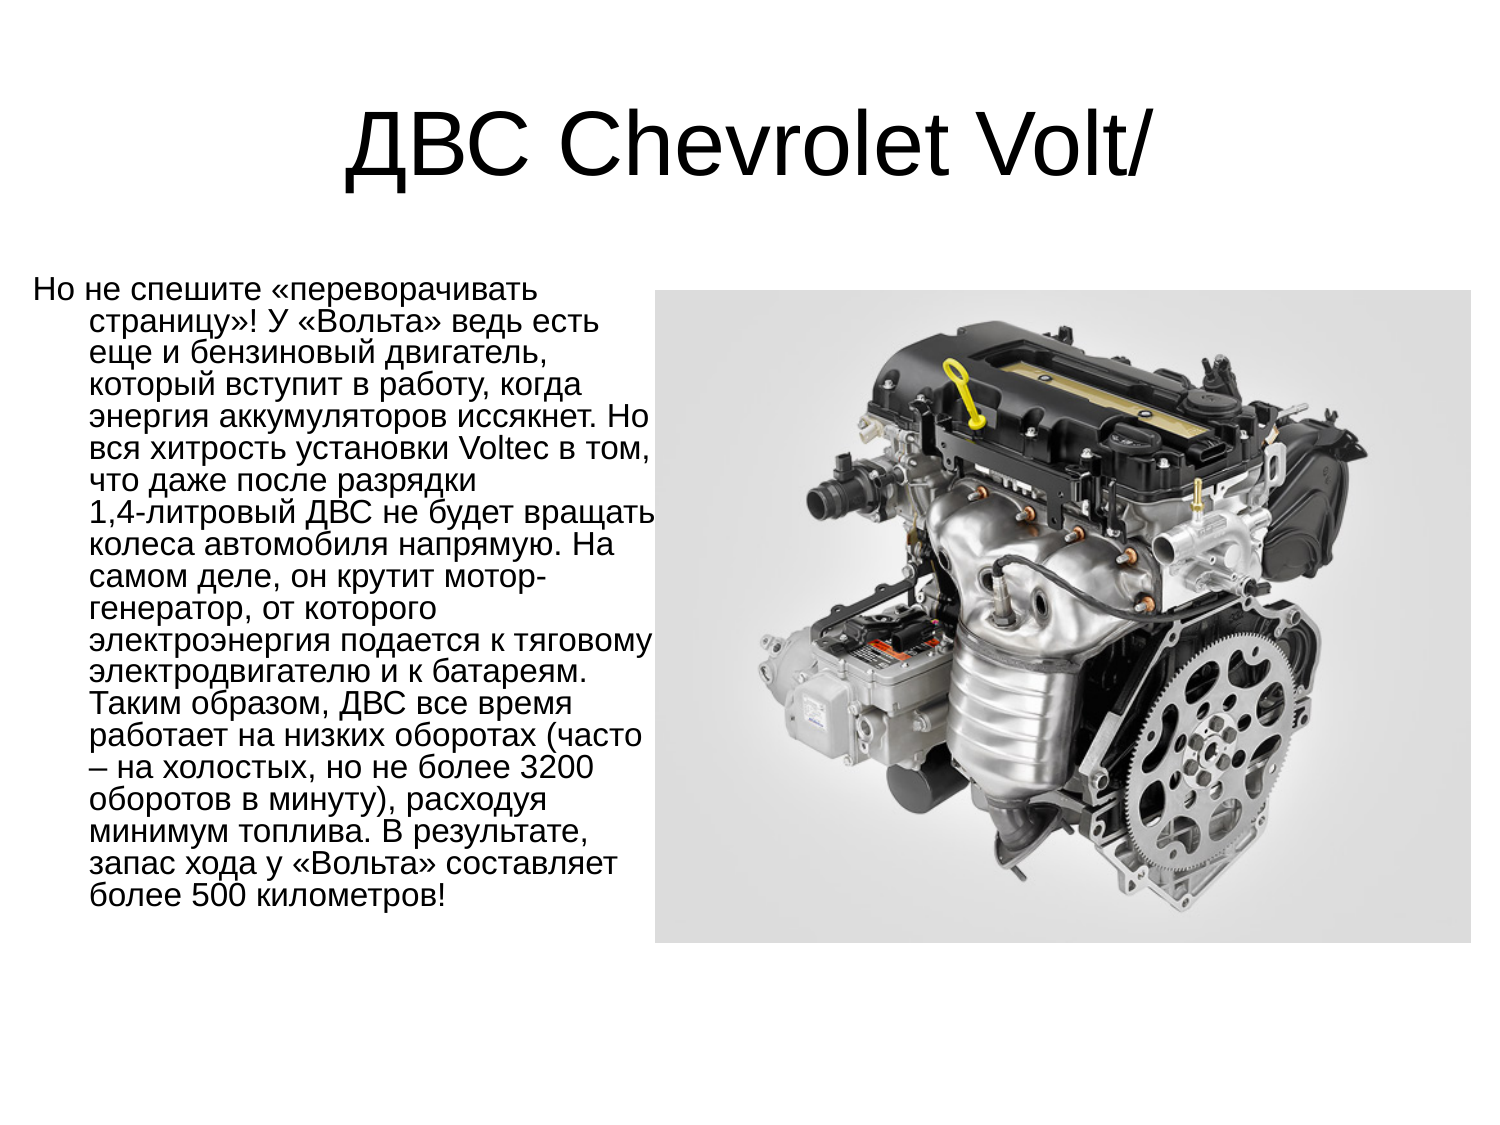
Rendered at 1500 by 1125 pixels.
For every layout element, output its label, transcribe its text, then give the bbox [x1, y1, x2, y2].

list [655, 290, 1471, 944]
list Но не спешите «переворачивать страницу»! У «Вольта» ведь есть еще и бензиновый двигатель, который вступит в работу, когда энергия аккумуляторов иссякнет. Но вся хитрость установки Voltec в том, что даже после разрядки 1,4‑литровый ДВС не будет вращать колеса автомобиля напрямую. На самом деле, он крутит мотор-генератор, от которого электроэнергия подается к тяговому электродвигателю и к батареям. Таким образом, ДВС все время работает на низких оборотах (часто – на холостых, но не более 3200 оборотов в минуту), расходуя минимум топлива. В результате, запас хода у «Вольта» составляет более 500 километров! [17, 267, 681, 1010]
title ДВС Chevrolet Volt/ [75, 45, 1425, 233]
